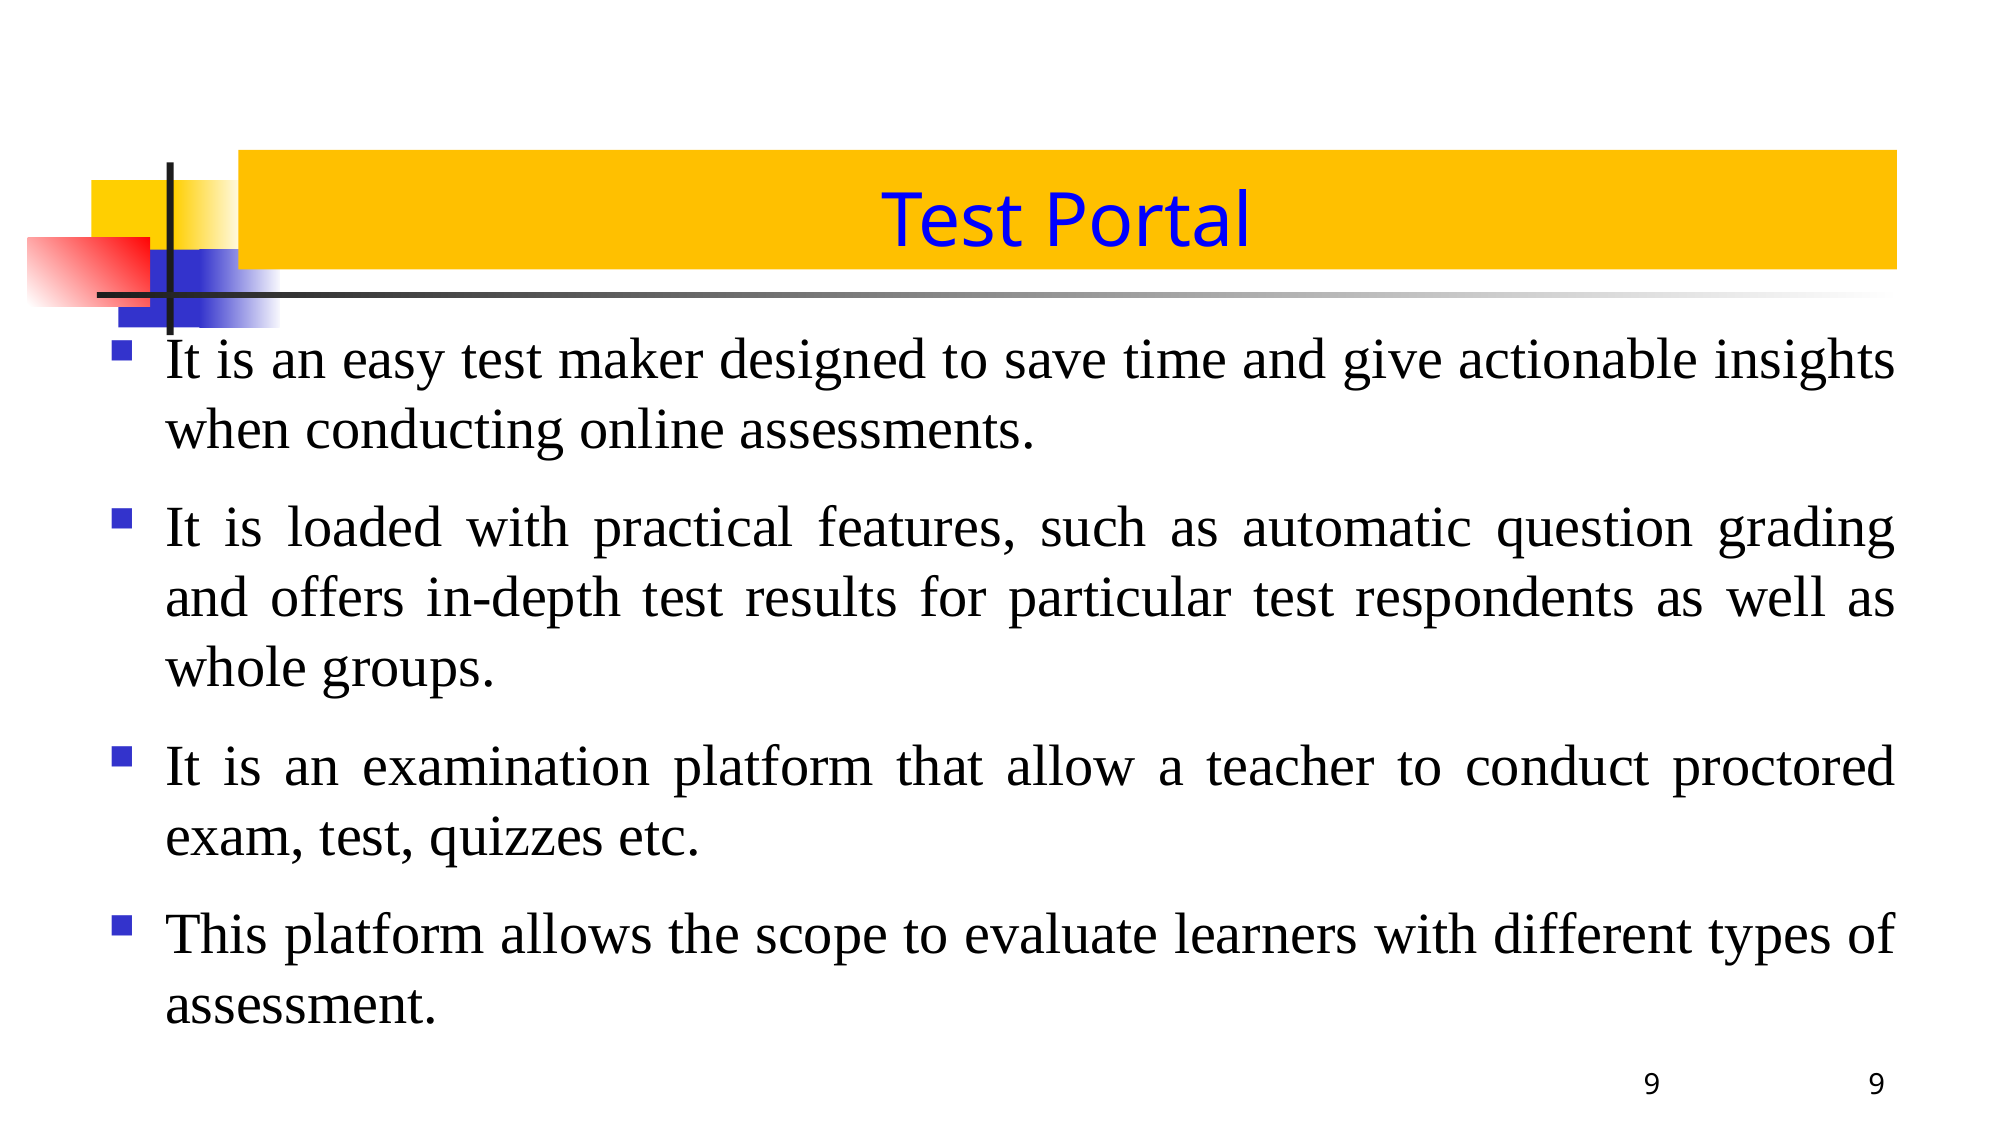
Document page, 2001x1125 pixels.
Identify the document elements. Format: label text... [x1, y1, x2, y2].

slide_number 9 [1675, 1051, 1901, 1113]
title Test Portal [238, 149, 1897, 270]
text_box 9 [1362, 1051, 1675, 1113]
list It is an easy test maker designed to save time and give actionable insights when conducting online assessments. It is loaded with practical features, such as automatic question grading and offers in-depth test results for particular test respondents as well as whole groups. It is an examination platform that allow a teacher to conduct proctored exam, test, quizzes etc. This platform allows the scope to evaluate learners with different types of assessment. [74, 312, 1913, 1051]
